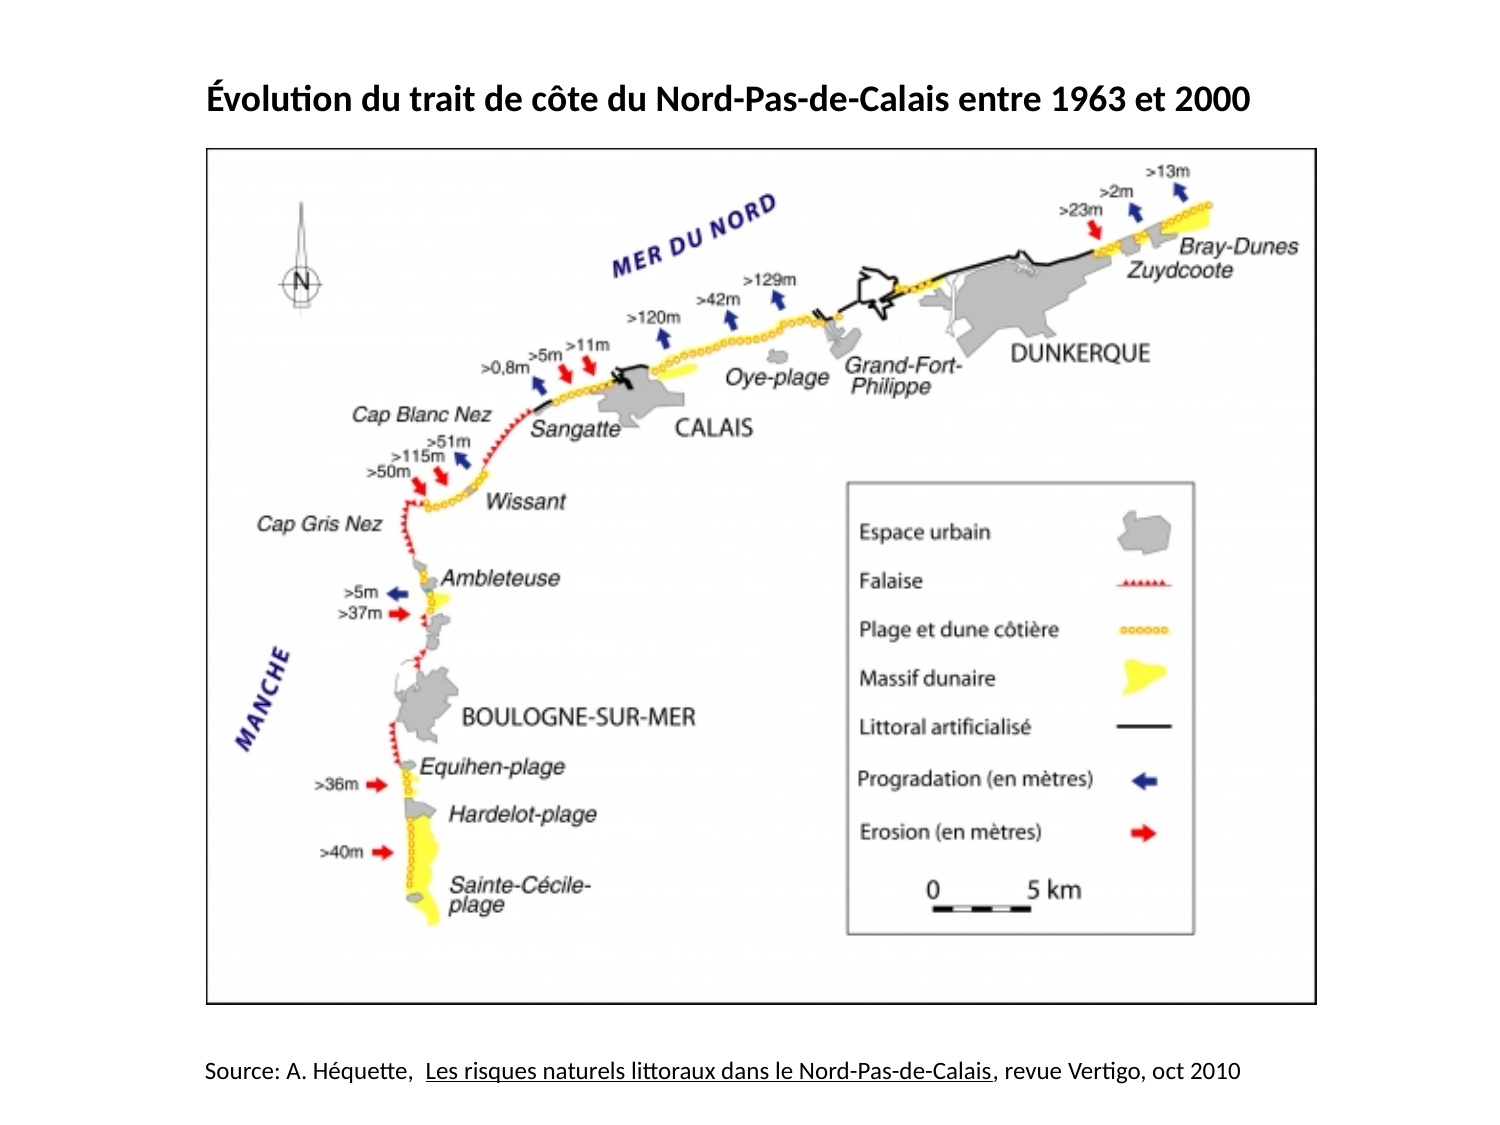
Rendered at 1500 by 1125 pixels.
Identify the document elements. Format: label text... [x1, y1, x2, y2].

text_box Évolution du trait de côte du Nord-Pas-de-Calais entre 1963 et 2000 [182, 66, 1341, 127]
picture [206, 148, 1318, 1006]
text_box Source: A. Héquette, Les risques naturels littoraux dans le Nord-Pas-de-Calais, revue Vertigo, oct 2010 [190, 1046, 1257, 1122]
